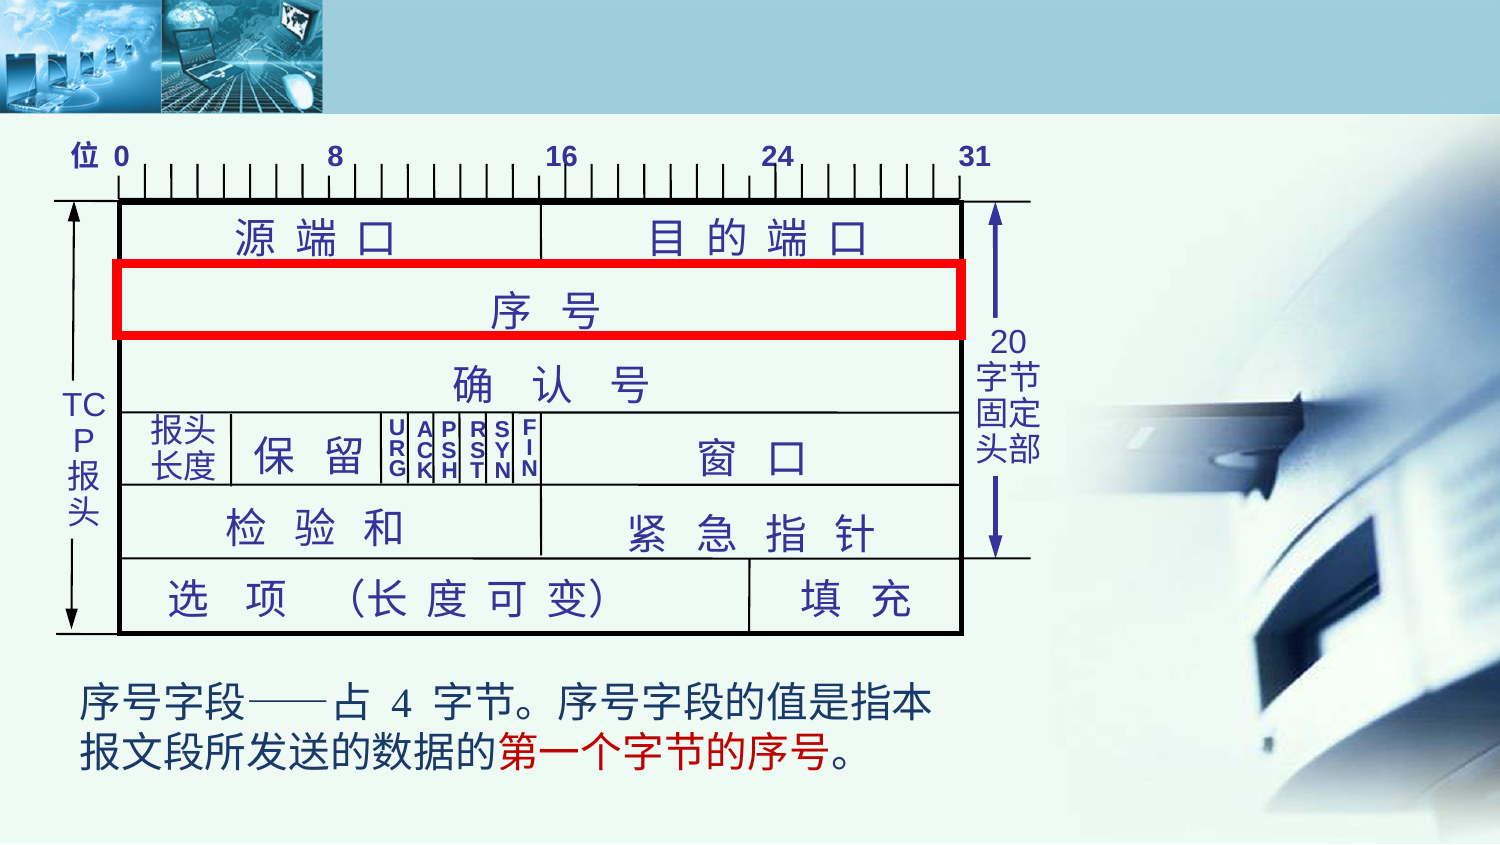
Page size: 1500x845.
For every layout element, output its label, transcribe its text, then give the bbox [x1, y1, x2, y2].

picture [0, 0, 1500, 844]
text_box 序号字段——占 4 字节。序号字段的值是指本报文段所发送的数据的第一个字节的序号。 [64, 668, 985, 783]
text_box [37, 117, 1067, 635]
